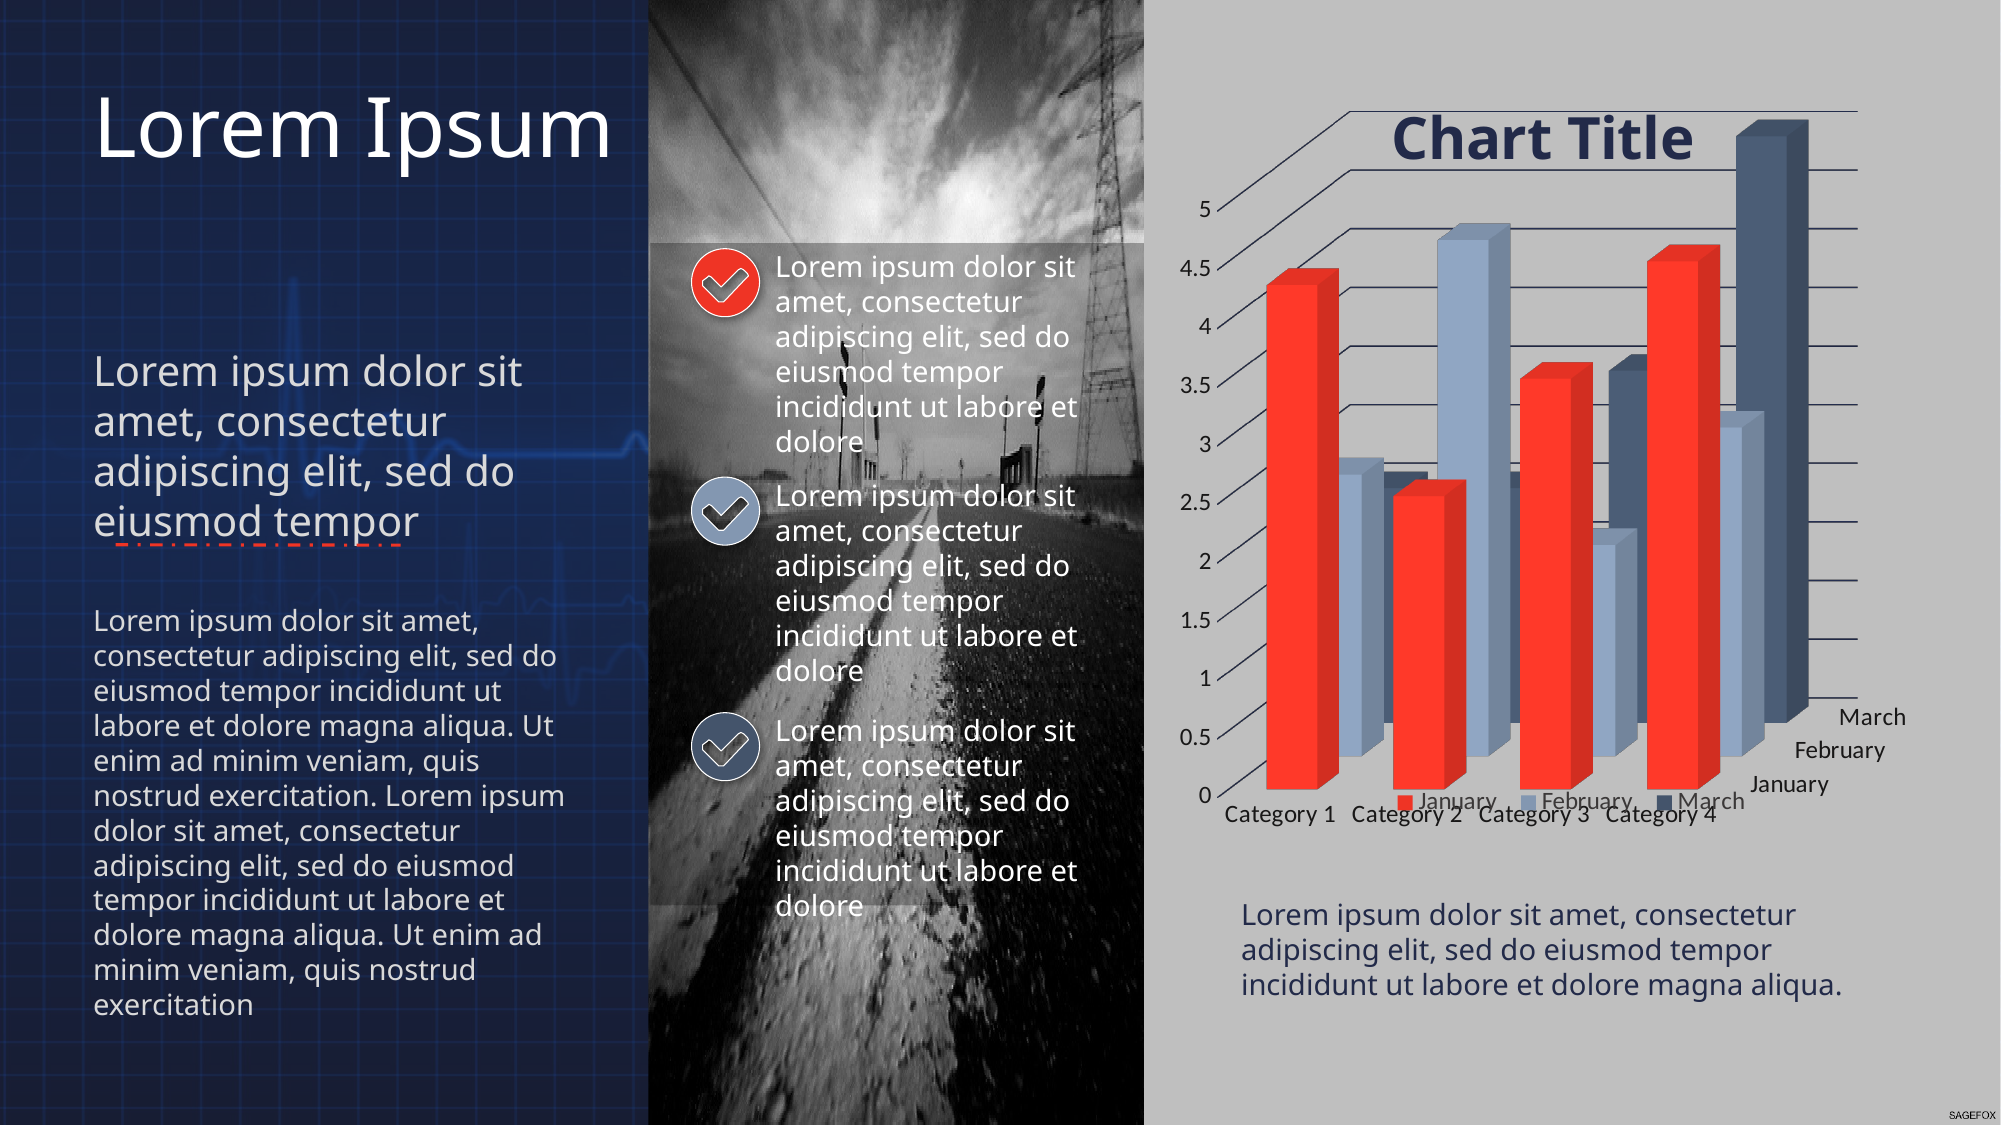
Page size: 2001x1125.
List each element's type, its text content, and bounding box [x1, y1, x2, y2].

text_box Lorem ipsum dolor sit amet, consectetur adipiscing elit, sed do eiusmod tempor incididunt ut labore et dolore [775, 712, 1121, 923]
text_box [647, 0, 1143, 1125]
text_box [691, 477, 760, 546]
text_box [1143, 0, 2000, 1125]
chart [1159, 10, 1975, 906]
text_box [649, 242, 1143, 907]
text_box Lorem ipsum dolor sit amet, consectetur adipiscing elit, sed do eiusmod tempor incididunt ut labore et dolore [775, 477, 1121, 687]
text_box [691, 248, 760, 317]
text_box Lorem ipsum dolor sit amet, consectetur adipiscing elit, sed do eiusmod tempor incididunt ut labore et dolore [775, 248, 1121, 459]
text_box Lorem Ipsum [78, 66, 649, 182]
text_box Lorem ipsum dolor sit amet, consectetur adipiscing elit, sed do eiusmod tempor incididunt ut labore et dolore magna aliqua. [1226, 906, 1909, 1009]
text_box Lorem ipsum dolor sit amet, consectetur adipiscing elit, sed do eiusmod tempor incididunt ut labore et dolore magna aliqua. Ut enim ad minim veniam, quis nostrud exercitation. Lorem ipsum dolor sit amet, consectetur adipiscing elit, sed do eiusmod tempor incididunt ut labore et dolore magna aliqua. Ut enim ad minim veniam, quis nostrud exercitation [78, 594, 604, 1074]
text_box Lorem ipsum dolor sit amet, consectetur adipiscing elit, sed do eiusmod tempor [78, 337, 604, 552]
text_box [691, 712, 760, 781]
picture [1924, 0, 2001, 1125]
